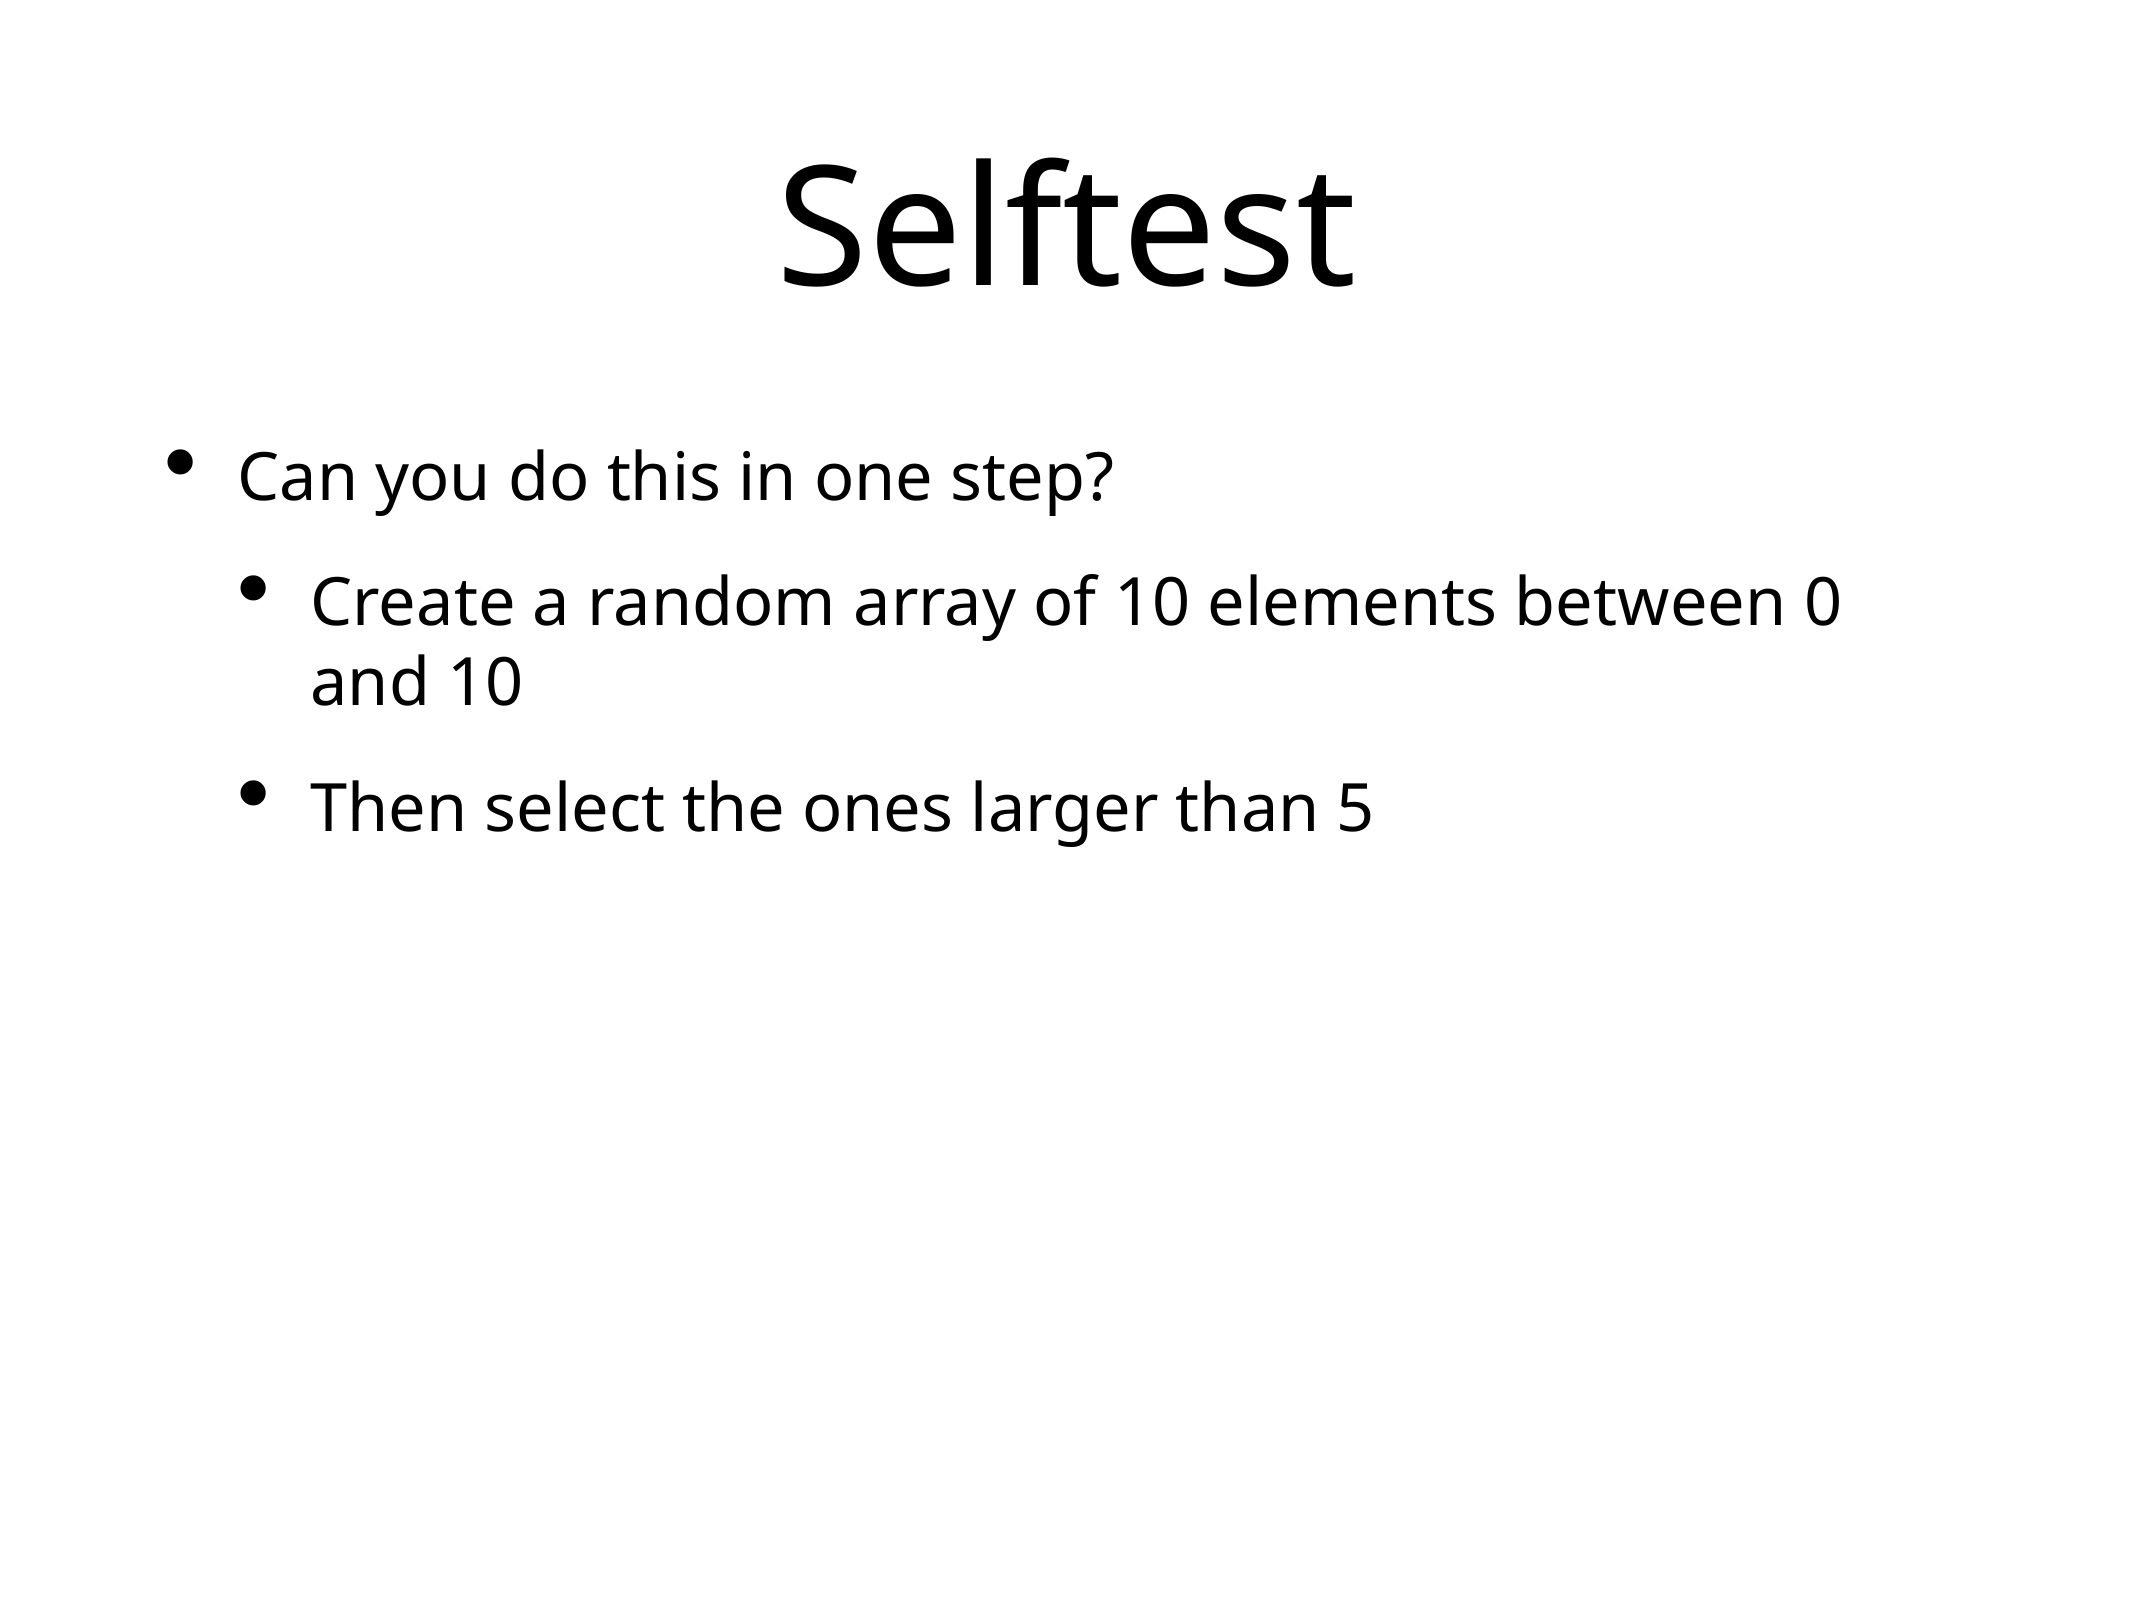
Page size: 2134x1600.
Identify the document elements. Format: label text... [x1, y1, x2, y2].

list Can you do this in one step? Create a random array of 10 elements between 0 and 10 Then select the ones larger than 5 [155, 424, 1978, 1457]
title Selftest [155, 41, 1978, 397]
